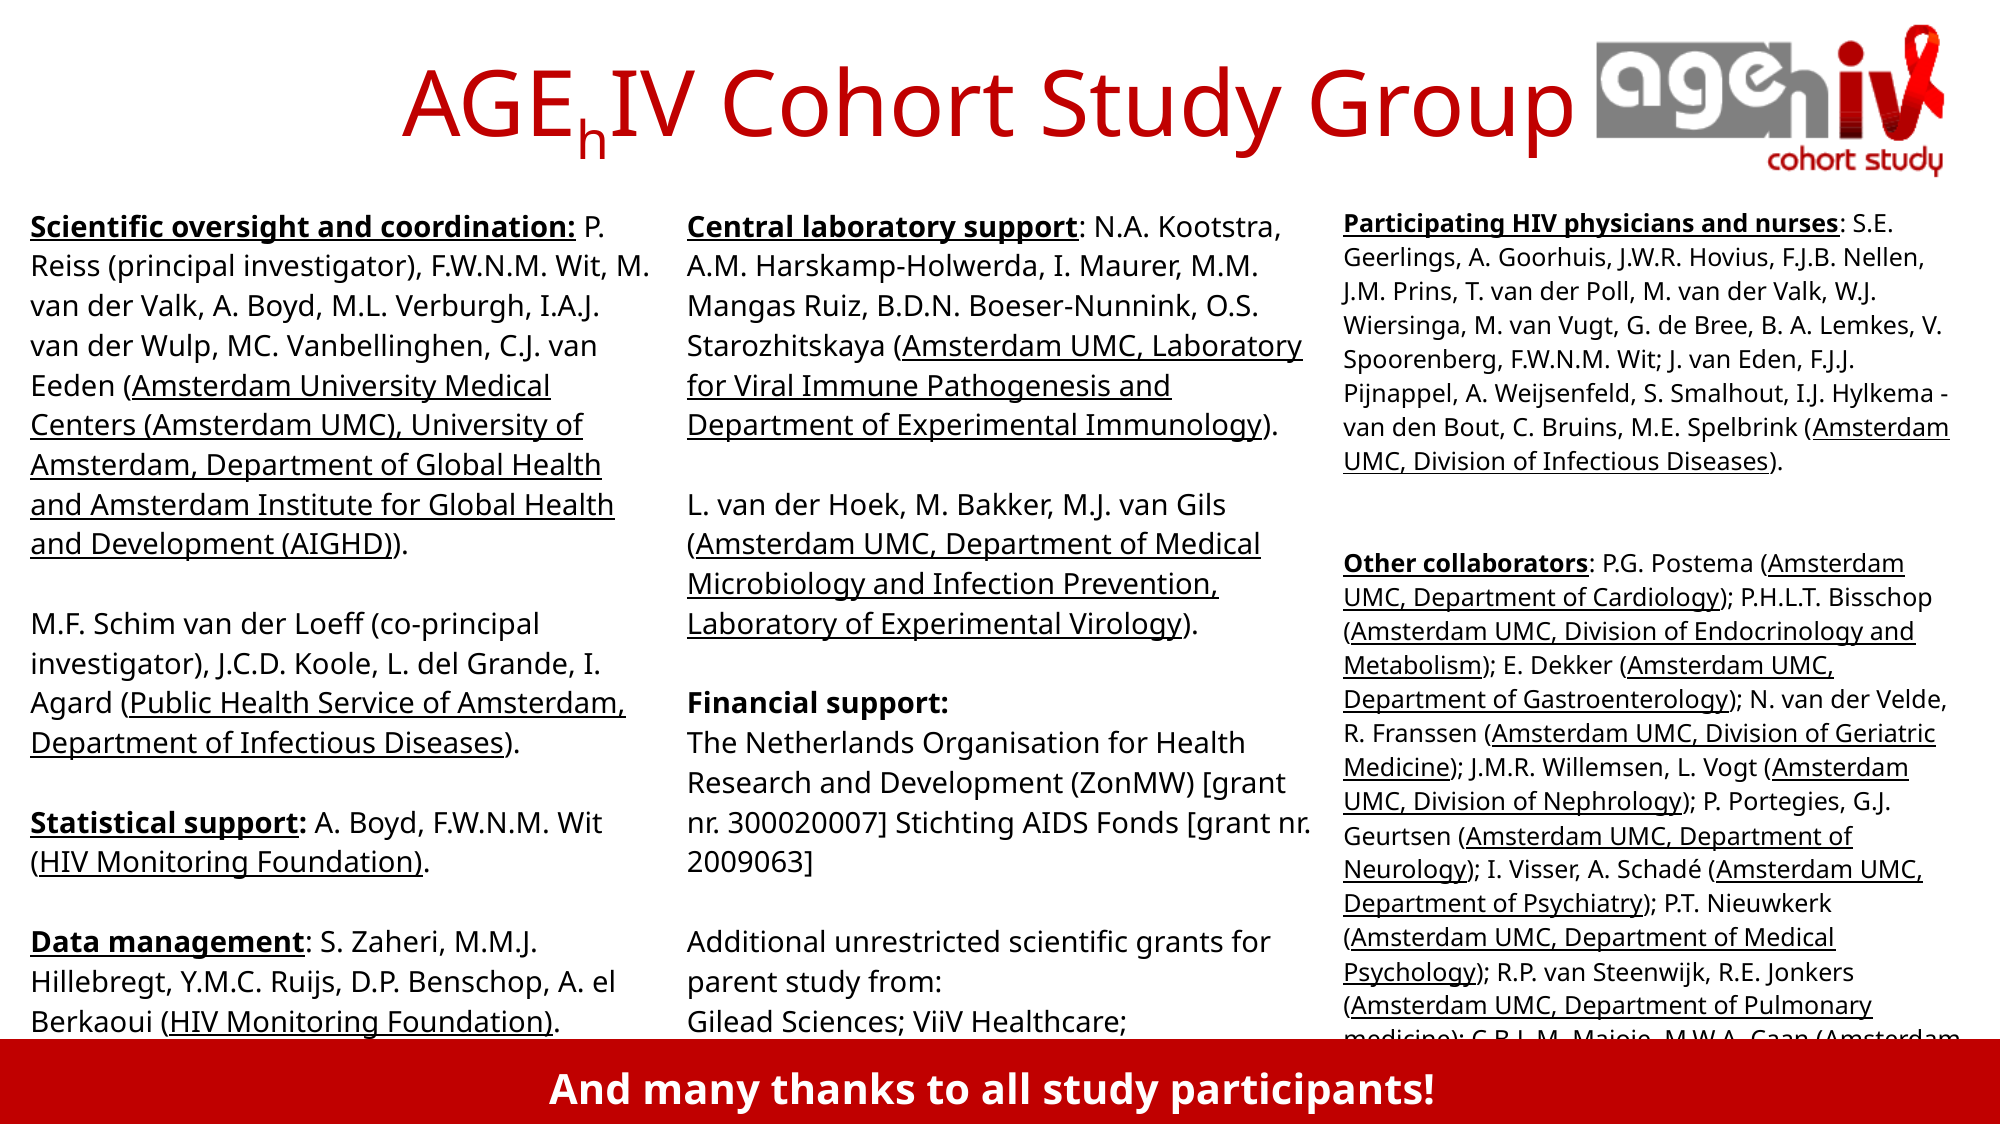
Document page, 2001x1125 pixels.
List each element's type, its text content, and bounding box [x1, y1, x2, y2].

table_header Central laboratory support: N.A. Kootstra, A.M. Harskamp-Holwerda, I. Maurer, M.M. Mangas Ruiz, B.D.N. Boeser-Nunnink, O.S. Starozhitskaya (Amsterdam UMC, Laboratory for Viral Immune Pathogenesis and Department of Experimental Immunology). L. van der Hoek, M. Bakker, M.J. van Gils (Amsterdam UMC, Department of Medical Microbiology and Infection Prevention, Laboratory of Experimental Virology). Financial support: The Netherlands Organisation for Health Research and Development (ZonMW) [grant nr. 300020007] Stichting AIDS Fonds [grant nr. 2009063] Additional unrestricted scientific grants for parent study from: Gilead Sciences; ViiV Healthcare; Merck Sharp & Dohme Corp; Janssen Pharmaceuticals N.V. [672, 198, 1328, 1039]
table_header Participating HIV physicians and nurses: S.E. Geerlings, A. Goorhuis, J.W.R. Hovius, F.J.B. Nellen, J.M. Prins, T. van der Poll, M. van der Valk, W.J. Wiersinga, M. van Vugt, G. de Bree, B. A. Lemkes, V. Spoorenberg, F.W.N.M. Wit; J. van Eden, F.J.J. Pijnappel, A. Weijsenfeld, S. Smalhout, I.J. Hylkema - van den Bout, C. Bruins, M.E. Spelbrink (Amsterdam UMC, Division of Infectious Diseases). Other collaborators: P.G. Postema (Amsterdam UMC, Department of Cardiology); P.H.L.T. Bisschop (Amsterdam UMC, Division of Endocrinology and Metabolism); E. Dekker (Amsterdam UMC, Department of Gastroenterology); N. van der Velde, R. Franssen (Amsterdam UMC, Division of Geriatric Medicine); J.M.R. Willemsen, L. Vogt (Amsterdam UMC, Division of Nephrology); P. Portegies, G.J. Geurtsen (Amsterdam UMC, Department of Neurology); I. Visser, A. Schadé (Amsterdam UMC, Department of Psychiatry); P.T. Nieuwkerk (Amsterdam UMC, Department of Medical Psychology); R.P. van Steenwijk, R.E. Jonkers (Amsterdam UMC, Department of Pulmonary medicine); C.B.L.M. Majoie, M.W.A. Caan (Amsterdam UMC, Department of Radiology); B.J.H. van den Born, E.S.G. Stroes, (Amsterdam UMC, Division of Vascular Medicine); S. van Oorspronk (HIV Vereniging Nederland). [1328, 198, 1985, 1039]
title AGEhIV Cohort Study Group [39, 33, 1571, 172]
text_box And many thanks to all study participants! [0, 1039, 2000, 1124]
picture [1571, 20, 1971, 187]
table_header Scientific oversight and coordination: P. Reiss (principal investigator), F.W.N.M. Wit, M. van der Valk, A. Boyd, M.L. Verburgh, I.A.J. van der Wulp, MC. Vanbellinghen, C.J. van Eeden (Amsterdam University Medical Centers (Amsterdam UMC), University of Amsterdam, Department of Global Health and Amsterdam Institute for Global Health and Development (AIGHD)). M.F. Schim van der Loeff (co-principal investigator), J.C.D. Koole, L. del Grande, I. Agard (Public Health Service of Amsterdam, Department of Infectious Diseases). Statistical support: A. Boyd, F.W.N.M. Wit (HIV Monitoring Foundation). Data management: S. Zaheri, M.M.J. Hillebregt, Y.M.C. Ruijs, D.P. Benschop, A. el Berkaoui (HIV Monitoring Foundation). Project management and administrative support: L. Dol, G. Rongen (AIGHD). [15, 198, 672, 1039]
